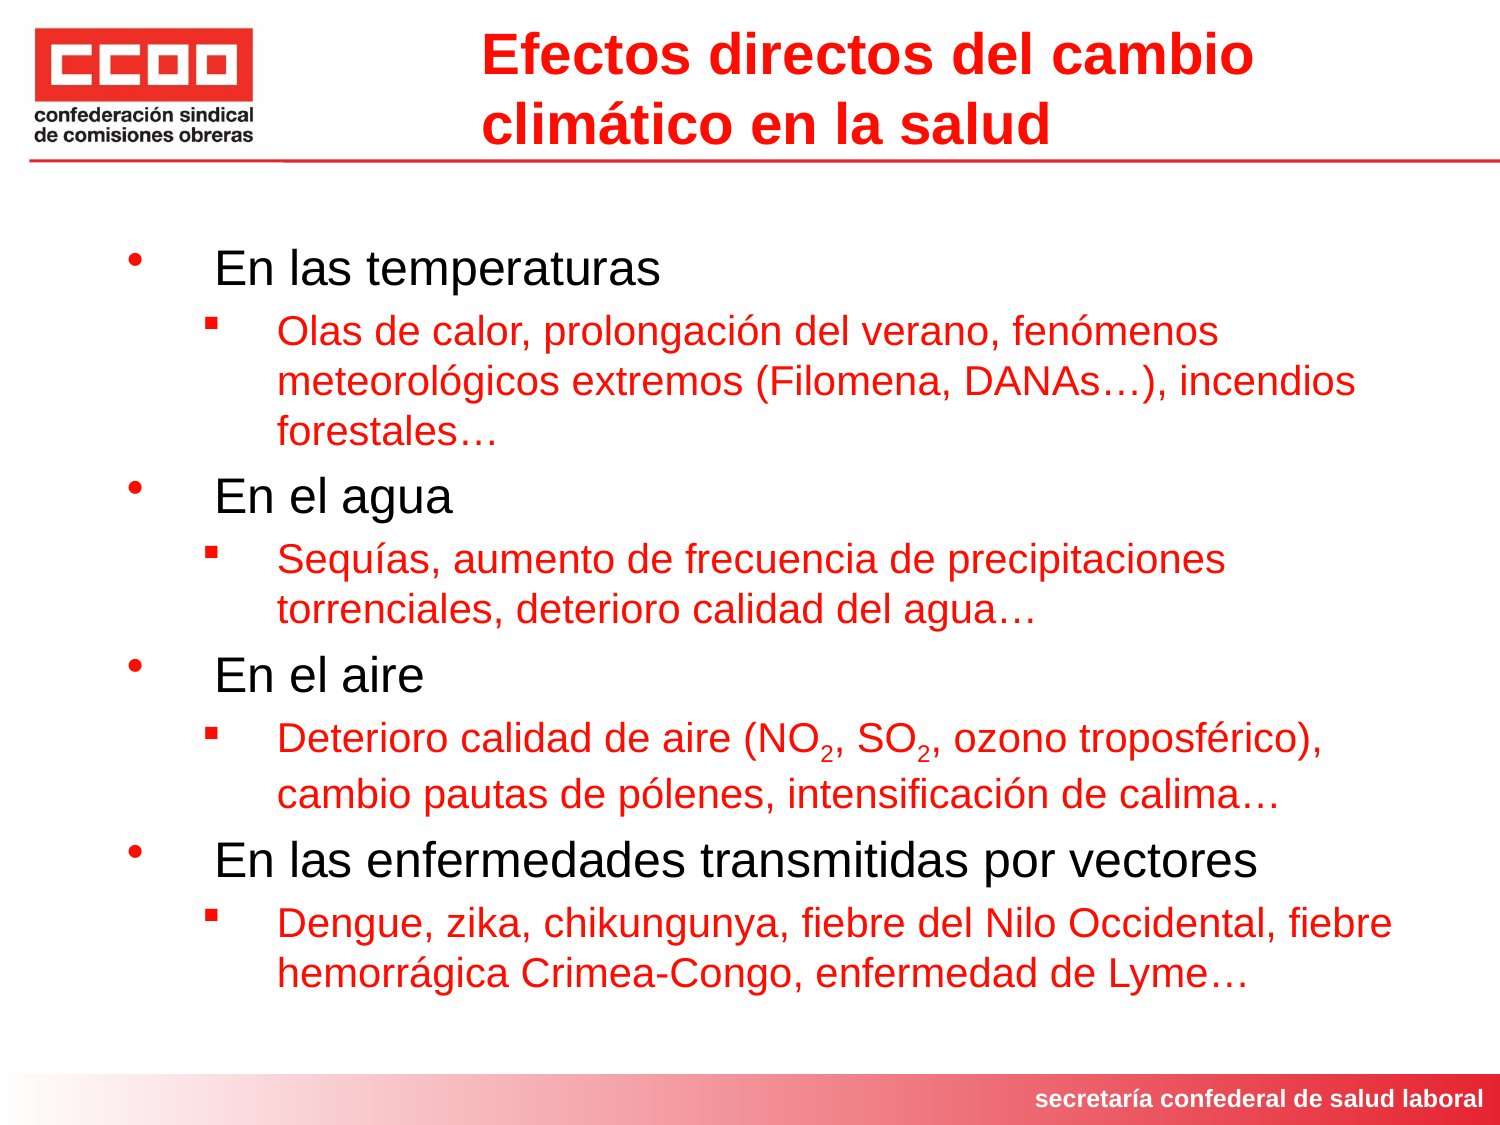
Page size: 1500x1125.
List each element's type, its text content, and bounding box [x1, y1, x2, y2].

picture [17, 19, 270, 152]
text_box En las temperaturas Olas de calor, prolongación del verano, fenómenos meteorológicos extremos (Filomena, DANAs…), incendios forestales… En el agua Sequías, aumento de frecuencia de precipitaciones torrenciales, deterioro calidad del agua… En el aire Deterioro calidad de aire (NO2, SO2, ozono troposférico), cambio pautas de pólenes, intensificación de calima… En las enfermedades transmitidas por vectores Dengue, zika, chikungunya, fiebre del Nilo Occidental, fiebre hemorrágica Crimea-Congo, enfermedad de Lyme… [112, 228, 1436, 1035]
title Efectos directos del cambio climático en la salud [466, 30, 1376, 142]
